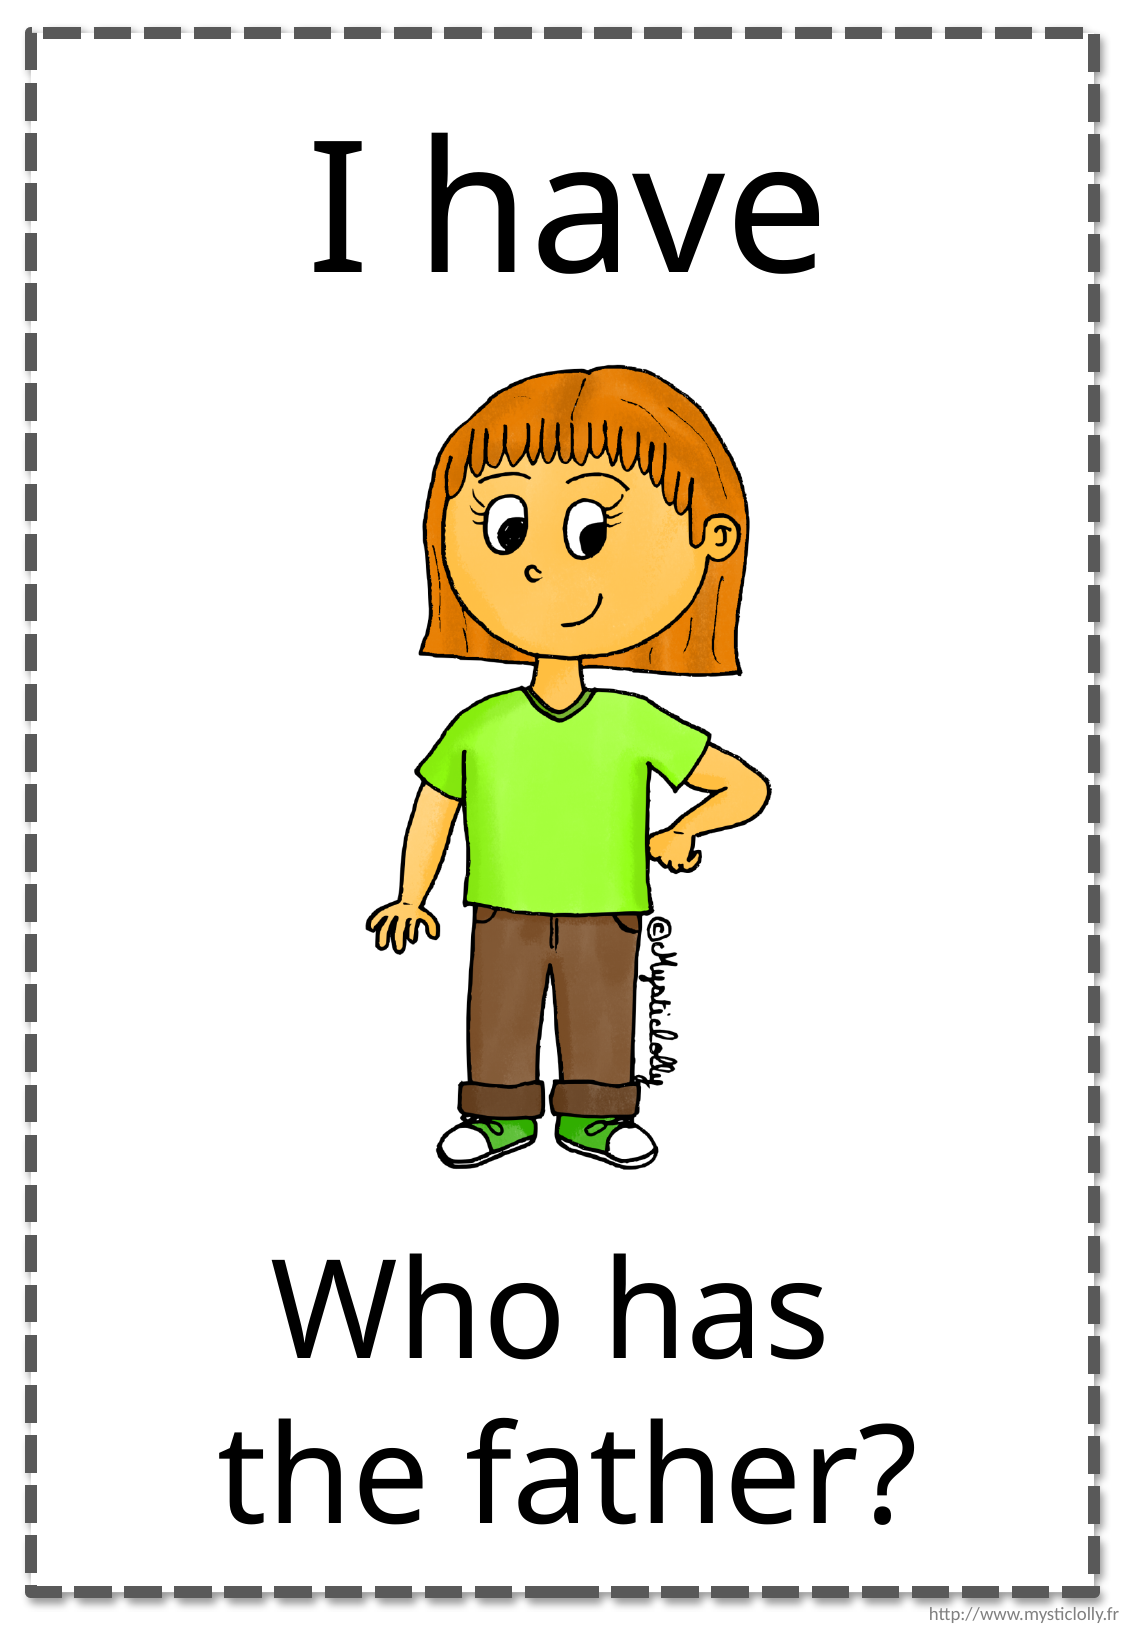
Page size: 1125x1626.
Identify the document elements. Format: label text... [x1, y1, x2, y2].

text_box I have [30, 81, 1106, 317]
text_box Who has the father? [30, 1214, 1106, 1559]
picture [356, 339, 781, 1187]
